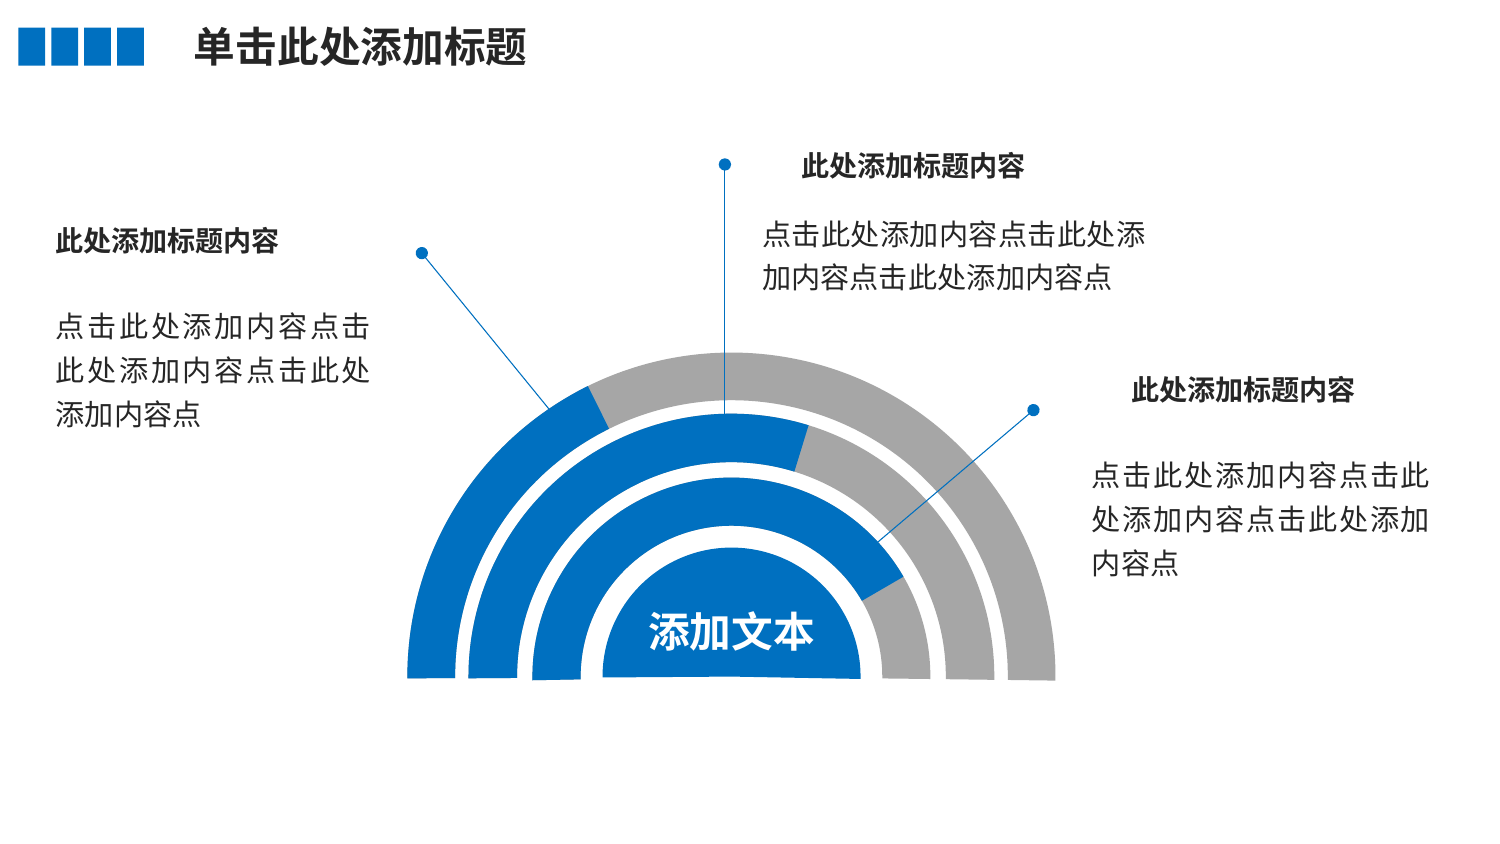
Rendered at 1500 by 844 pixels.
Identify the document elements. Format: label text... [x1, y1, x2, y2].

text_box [468, 413, 853, 844]
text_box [566, 352, 724, 413]
text_box 单击此处添加标题 [178, 13, 543, 79]
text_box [1077, 364, 1446, 585]
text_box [41, 215, 403, 436]
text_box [532, 477, 931, 844]
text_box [853, 410, 1034, 563]
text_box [407, 352, 468, 844]
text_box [747, 140, 1161, 300]
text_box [421, 253, 566, 430]
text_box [931, 563, 995, 844]
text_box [602, 547, 861, 806]
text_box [725, 352, 1056, 844]
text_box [18, 27, 144, 66]
